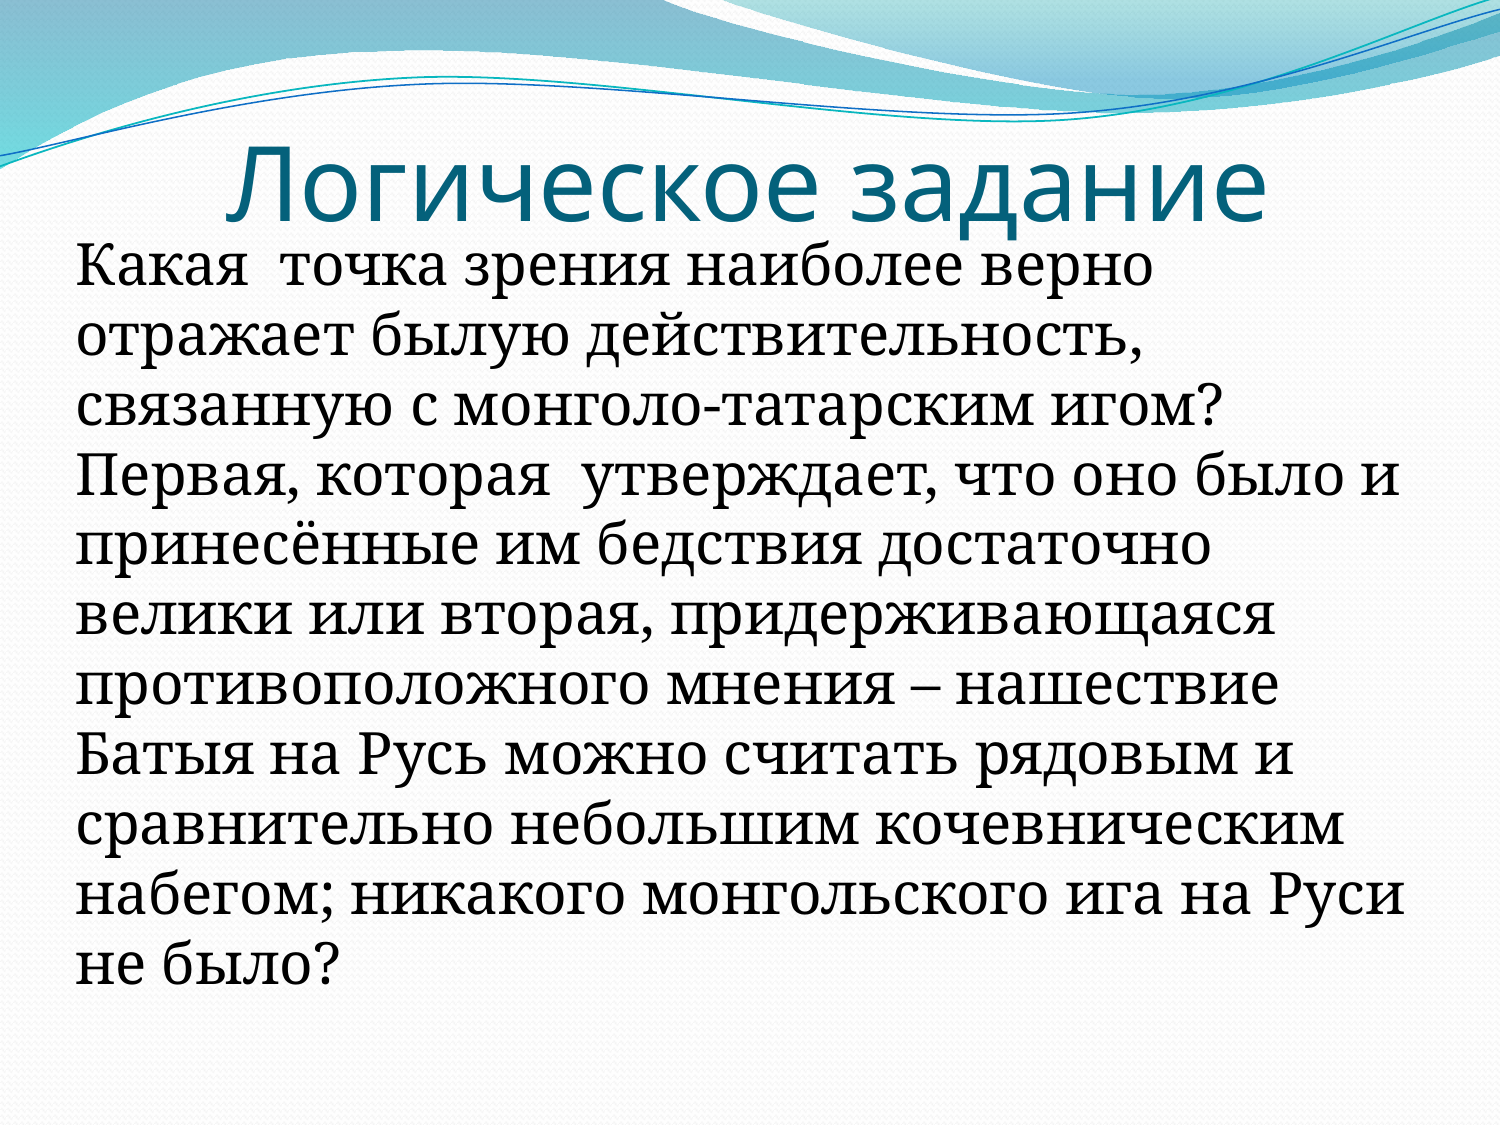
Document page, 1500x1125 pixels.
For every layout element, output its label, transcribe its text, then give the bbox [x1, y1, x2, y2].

list Какая точка зрения наиболее верно отражает былую действительность, связанную с монголо-татарским игом? Первая, которая утверждает, что оно было и принесённые им бедствия достаточно велики или вторая, придерживающаяся противоположного мнения – нашествие Батыя на Русь можно считать рядовым и сравнительно небольшим кочевническим набегом; никакого монгольского ига на Руси не было? [53, 219, 1459, 1059]
title Логическое задание [206, 54, 1317, 219]
